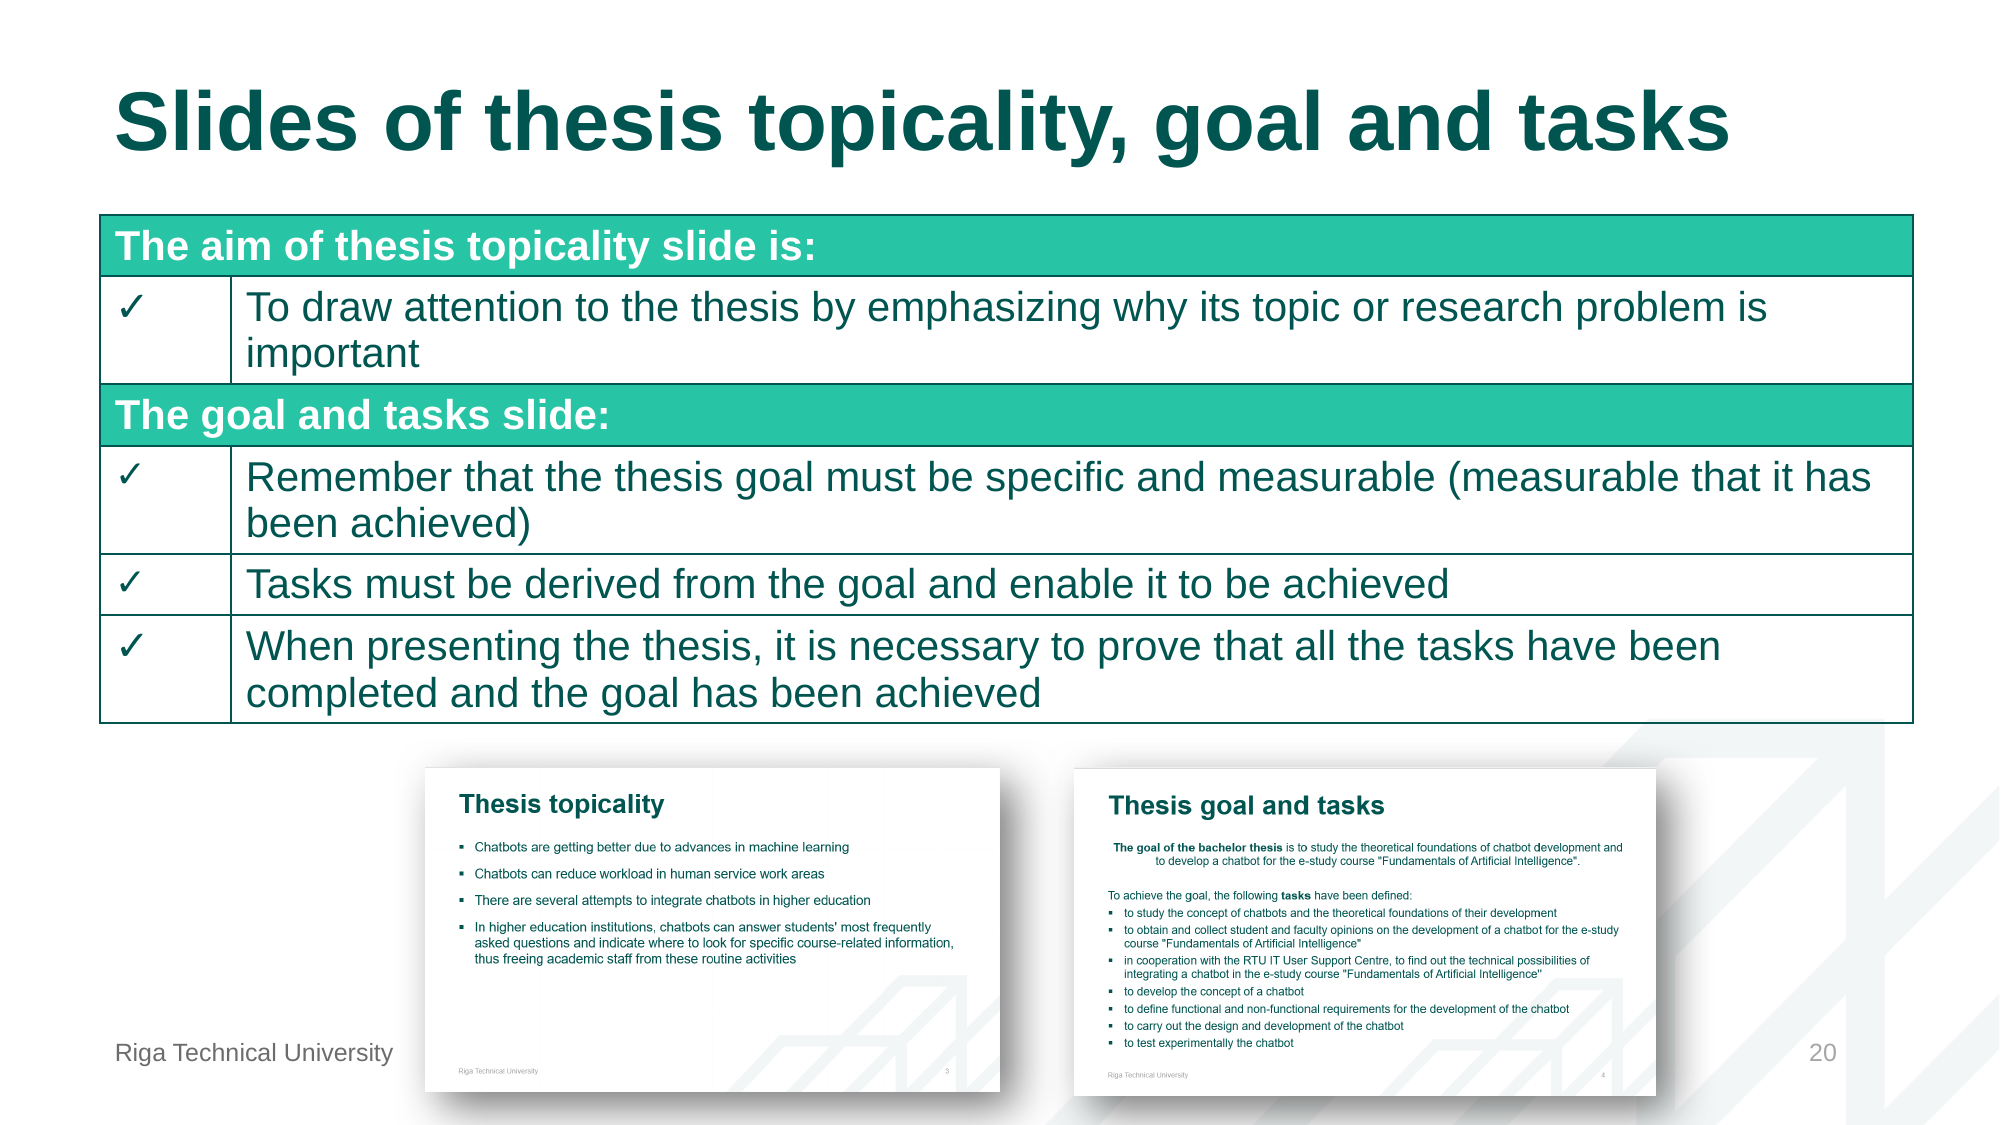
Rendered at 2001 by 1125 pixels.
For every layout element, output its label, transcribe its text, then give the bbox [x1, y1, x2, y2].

picture [0, 0, 2000, 1125]
table_cell ✓ [101, 555, 230, 614]
table_cell ✓ [101, 277, 230, 383]
table_cell Remember that the thesis goal must be specific and measurable (measurable that it has been achieved) [232, 447, 1912, 553]
table_cell The goal and tasks slide: [101, 385, 1912, 445]
table_cell To draw attention to the thesis by emphasizing why its topic or research problem is important [232, 277, 1912, 383]
table_cell ✓ [101, 616, 230, 722]
table_header The aim of thesis topicality slide is: [101, 216, 1912, 275]
table_cell ✓ [101, 447, 230, 553]
slide_number Riga Technical University [99, 1028, 408, 1089]
table_cell Tasks must be derived from the goal and enable it to be achieved [232, 555, 1912, 614]
title Slides of thesis topicality, goal and tasks [99, 59, 1949, 187]
table_cell When presenting the thesis, it is necessary to prove that all the tasks have been completed and the goal has been achieved [232, 616, 1912, 722]
